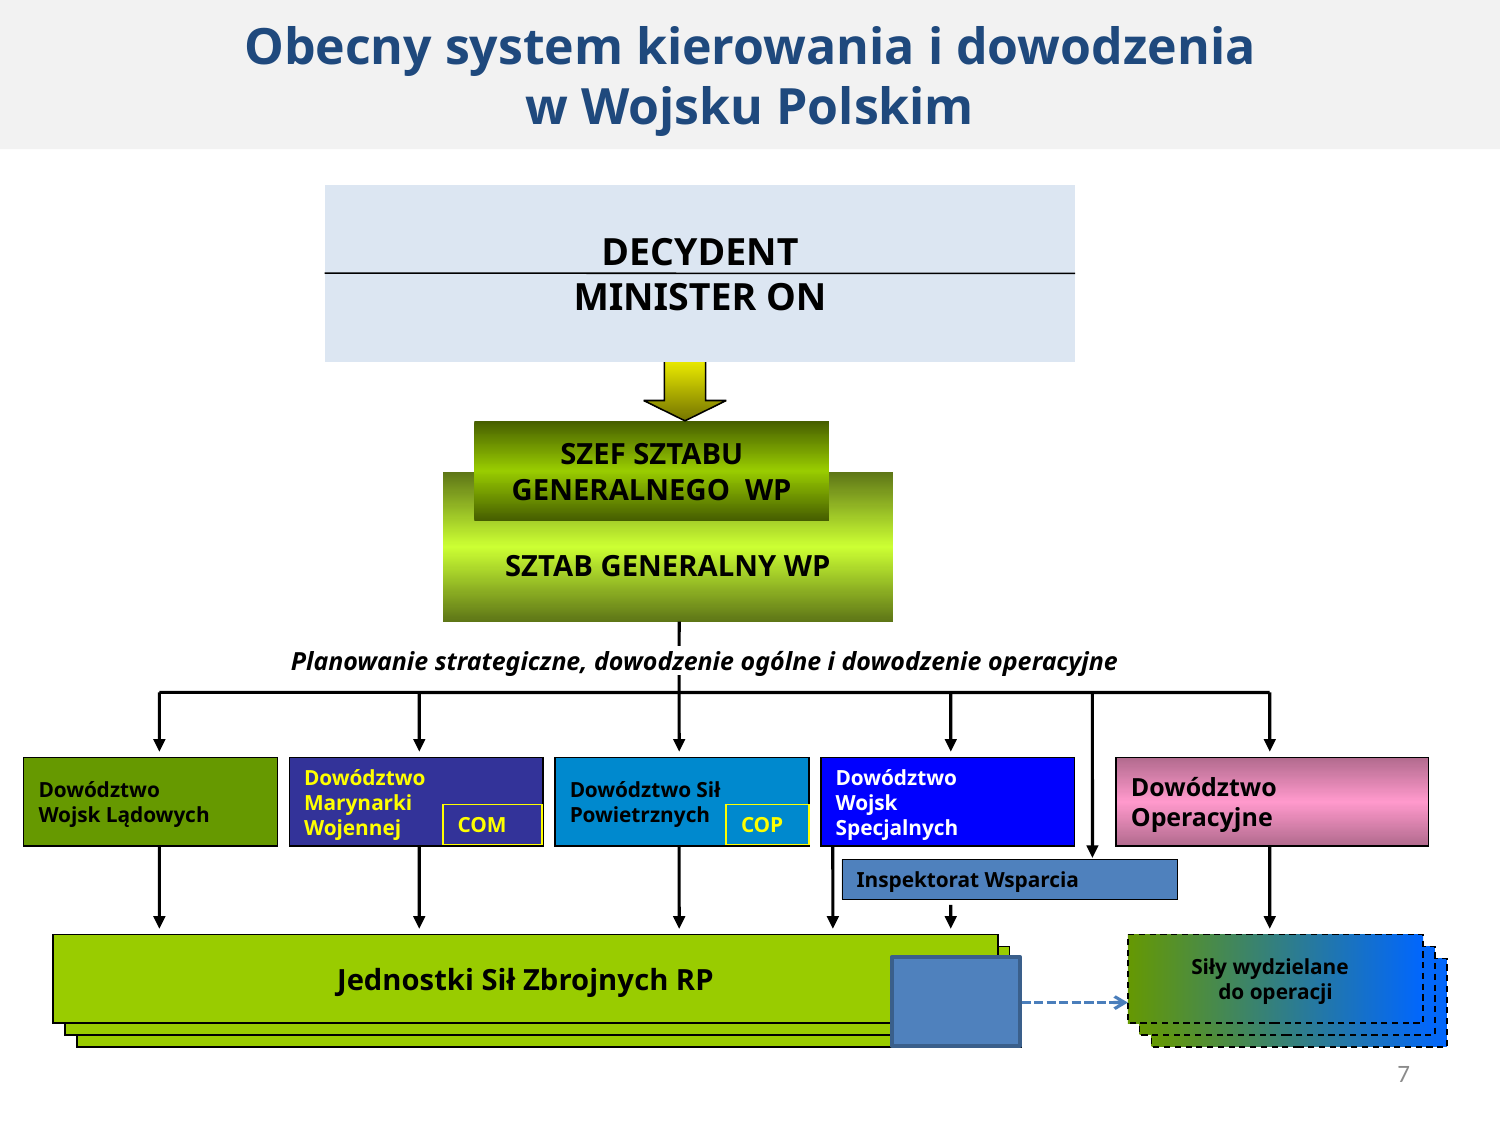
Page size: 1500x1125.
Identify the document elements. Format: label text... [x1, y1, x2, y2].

text_box DECYDENT MINISTER ON [324, 184, 1076, 272]
text_box [1263, 692, 1277, 752]
text_box SZTAB GENERALNY WP [442, 471, 893, 622]
text_box Dowództwo Wojsk Lądowych [23, 757, 278, 847]
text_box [289, 757, 544, 847]
text_box [153, 692, 166, 752]
text_box [1139, 946, 1435, 1035]
text_box [944, 904, 957, 929]
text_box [554, 757, 810, 847]
text_box [64, 1024, 890, 1035]
text_box [76, 1035, 890, 1047]
text_box Dowództwo Wojsk Specjalnych [820, 757, 1075, 847]
slide_number 7 [1074, 1042, 1425, 1103]
text_box [672, 693, 686, 752]
text_box [826, 846, 840, 929]
text_box Jednostki Sił Zbrojnych RP [53, 934, 998, 1024]
text_box Dowództwo Operacyjne [1116, 757, 1429, 847]
text_box SZEF SZTABU GENERALNEGO WP [474, 420, 830, 521]
text_box [1263, 846, 1277, 929]
text_box DECYDENT MINISTER ON [324, 279, 1076, 362]
text_box [944, 692, 957, 752]
text_box [998, 946, 1010, 955]
text_box Obecny system kierowania i dowodzenia w Wojsku Polskim [0, 0, 1500, 151]
text_box [413, 855, 426, 929]
text_box Planowanie strategiczne, dowodzenie ogólne i dowodzenie operacyjne [159, 645, 1251, 676]
text_box [1151, 958, 1447, 1047]
text_box Inspektorat Wsparcia [841, 859, 1178, 900]
text_box [413, 692, 426, 752]
text_box [672, 855, 686, 929]
text_box [1086, 692, 1099, 858]
text_box Siły wydzielane do operacji [1127, 934, 1424, 1024]
text_box [153, 846, 166, 929]
text_box [890, 955, 1022, 1048]
text_box [643, 362, 727, 421]
